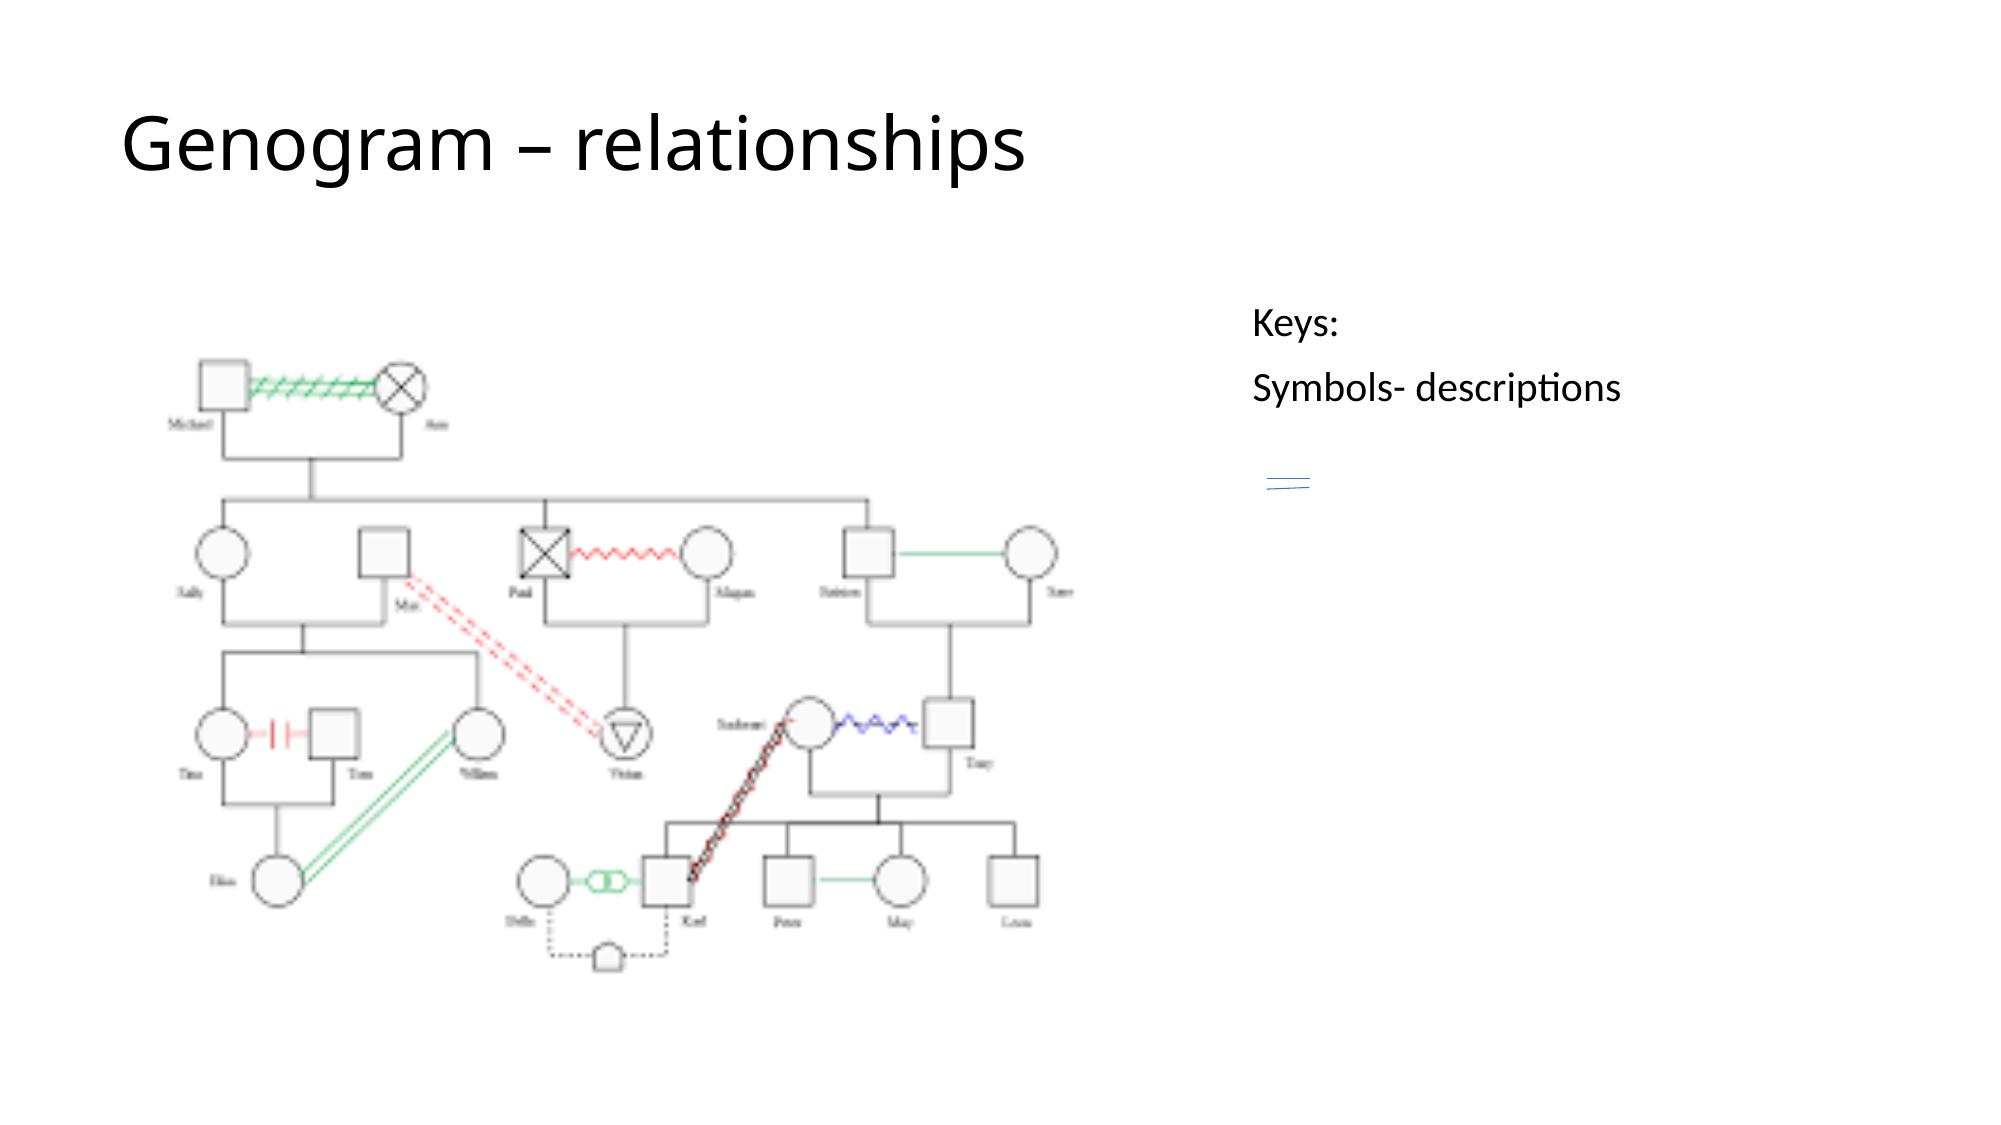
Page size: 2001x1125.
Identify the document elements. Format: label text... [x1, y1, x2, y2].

title Genogram – relationships [105, 52, 1895, 240]
list Keys: Symbols- descriptions [1237, 292, 1895, 1014]
picture [112, 292, 1124, 1008]
